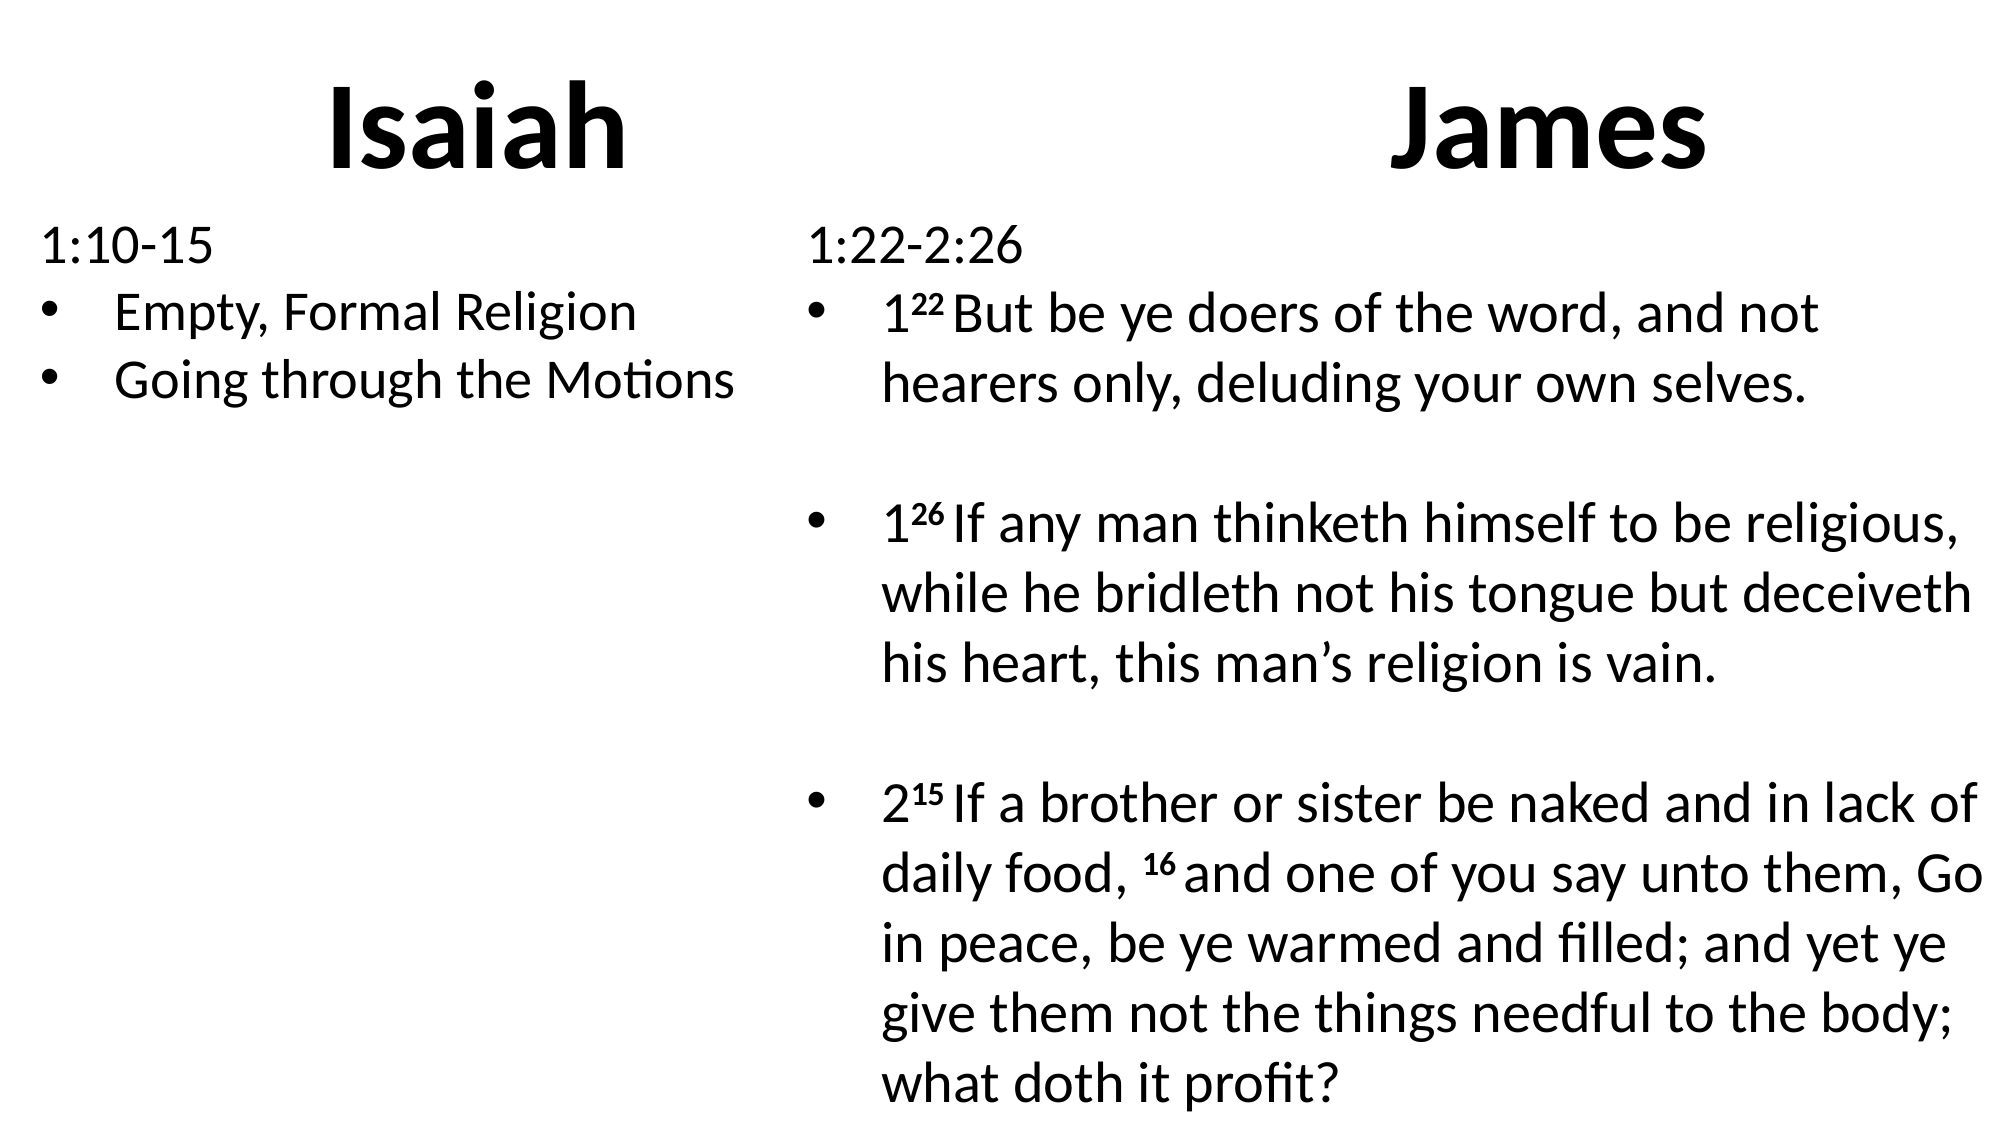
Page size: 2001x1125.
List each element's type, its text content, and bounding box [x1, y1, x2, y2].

text_box 1:22-2:26 122 But be ye doers of the word, and not hearers only, deluding your own selves. 126 If any man thinketh himself to be religious, while he bridleth not his tongue but deceiveth his heart, this man’s religion is vain. 215 If a brother or sister be naked and in lack of daily food, 16 and one of you say unto them, Go in peace, be ye warmed and filled; and yet ye give them not the things needful to the body; what doth it profit? [791, 199, 2000, 1122]
text_box 1:10-15 Empty, Formal Religion Going through the Motions [25, 199, 857, 417]
text_box Isaiah James [297, 25, 1738, 199]
